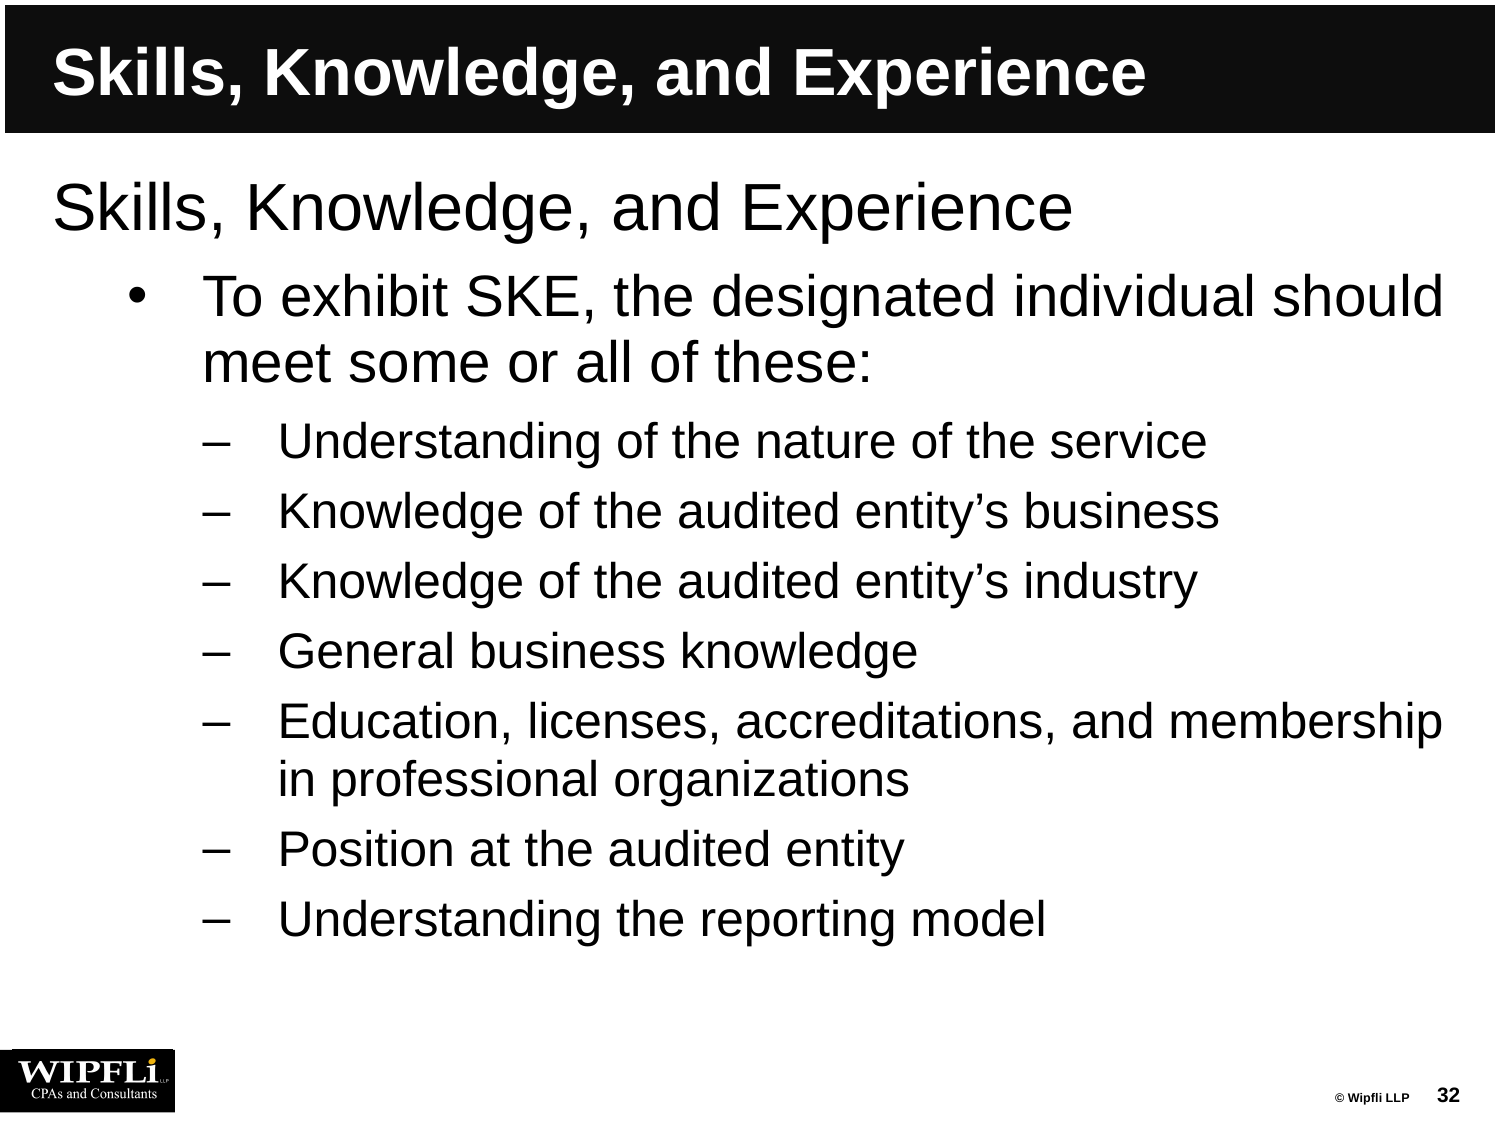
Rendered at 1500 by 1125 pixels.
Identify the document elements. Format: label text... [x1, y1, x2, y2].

slide_number 32 [1395, 1070, 1480, 1117]
list Skills, Knowledge, and Experience To exhibit SKE, the designated individual should meet some or all of these: Understanding of the nature of the service Knowledge of the audited entity’s business Knowledge of the audited entity’s industry General business knowledge Education, licenses, accreditations, and membership in professional organizations Position at the audited entity Understanding the reporting model [37, 162, 1463, 975]
title Skills, Knowledge, and Experience [37, 24, 1463, 113]
picture [12, 1049, 173, 1108]
